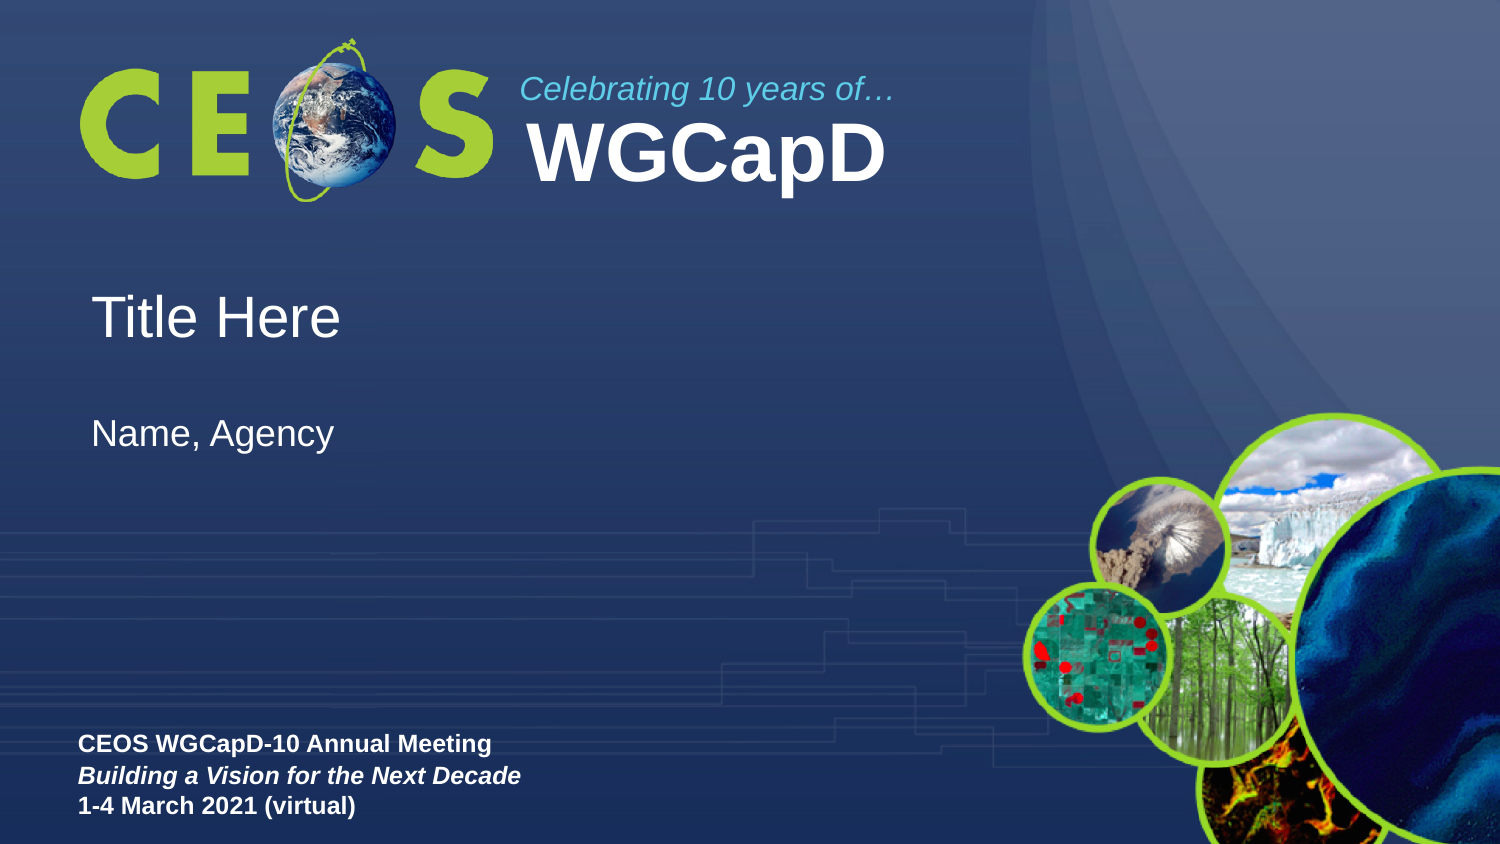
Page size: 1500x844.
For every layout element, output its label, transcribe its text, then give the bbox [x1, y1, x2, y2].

text_box Celebrating 10 years of… [504, 59, 917, 115]
picture [0, 0, 1500, 844]
text_box WGCapD [511, 90, 1018, 206]
text_box Title Here [76, 271, 357, 357]
text_box Name, Agency [76, 401, 350, 462]
